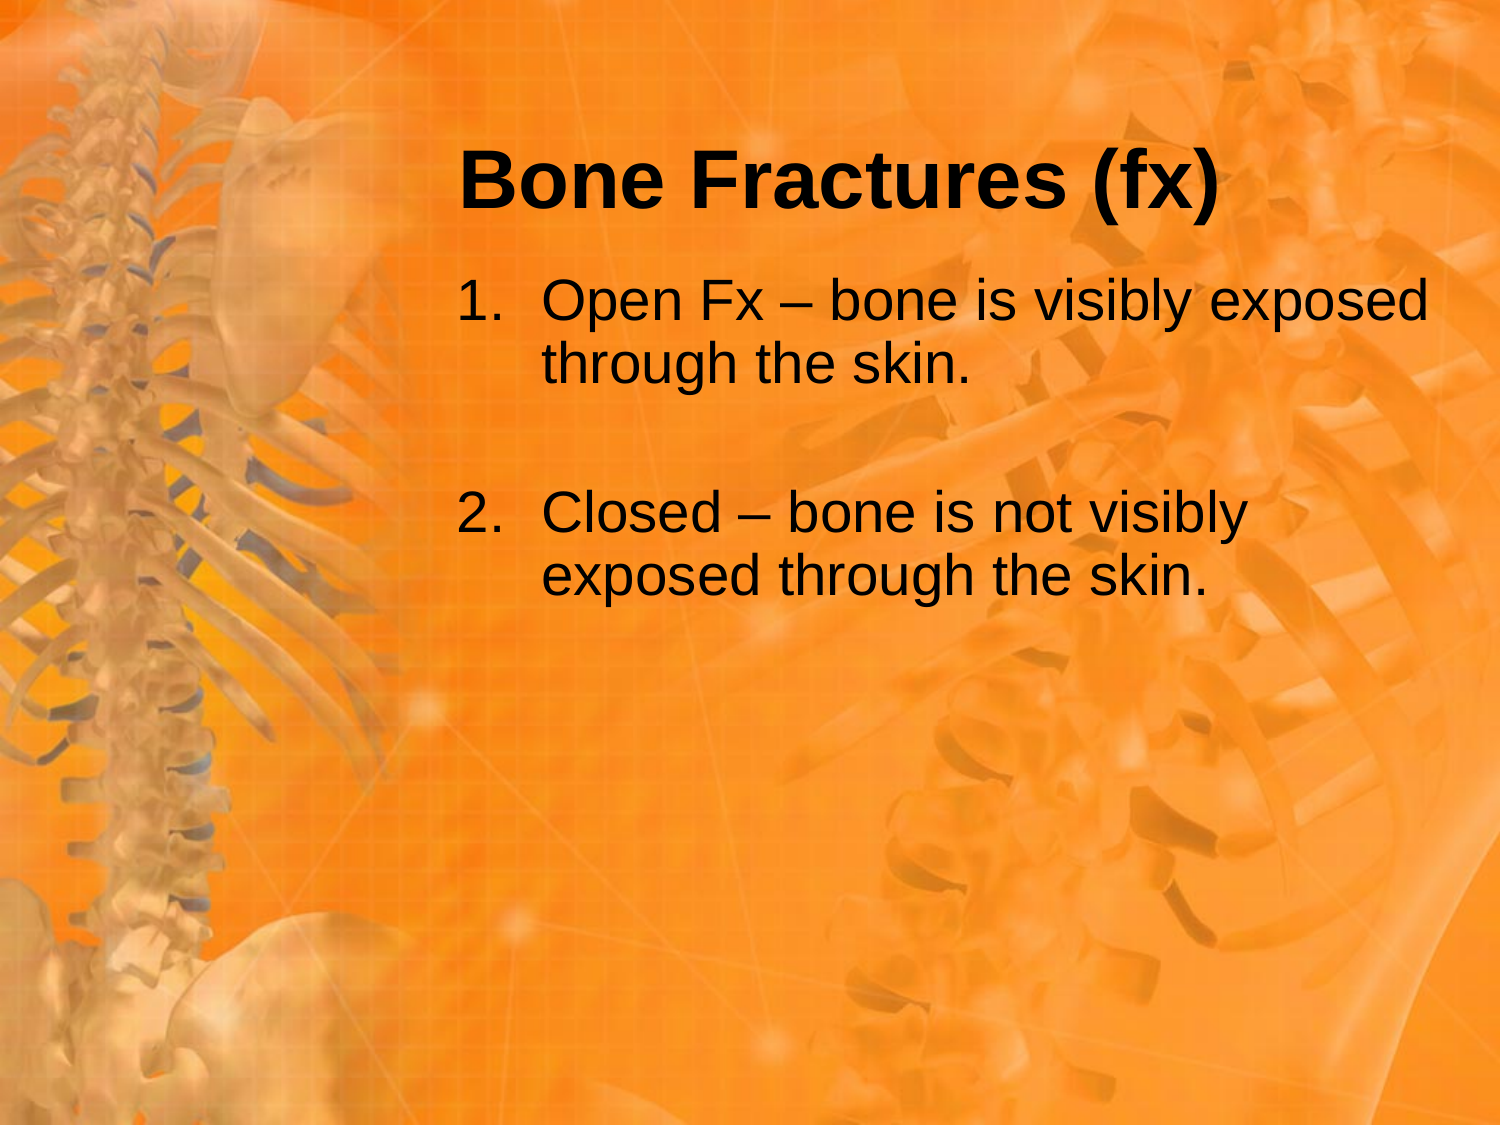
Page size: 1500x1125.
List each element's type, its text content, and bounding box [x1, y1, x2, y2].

picture [0, 0, 1500, 1125]
title Bone Fractures (fx) [443, 45, 1480, 233]
list Open Fx – bone is visibly exposed through the skin. Closed – bone is not visibly exposed through the skin. [441, 262, 1480, 1005]
